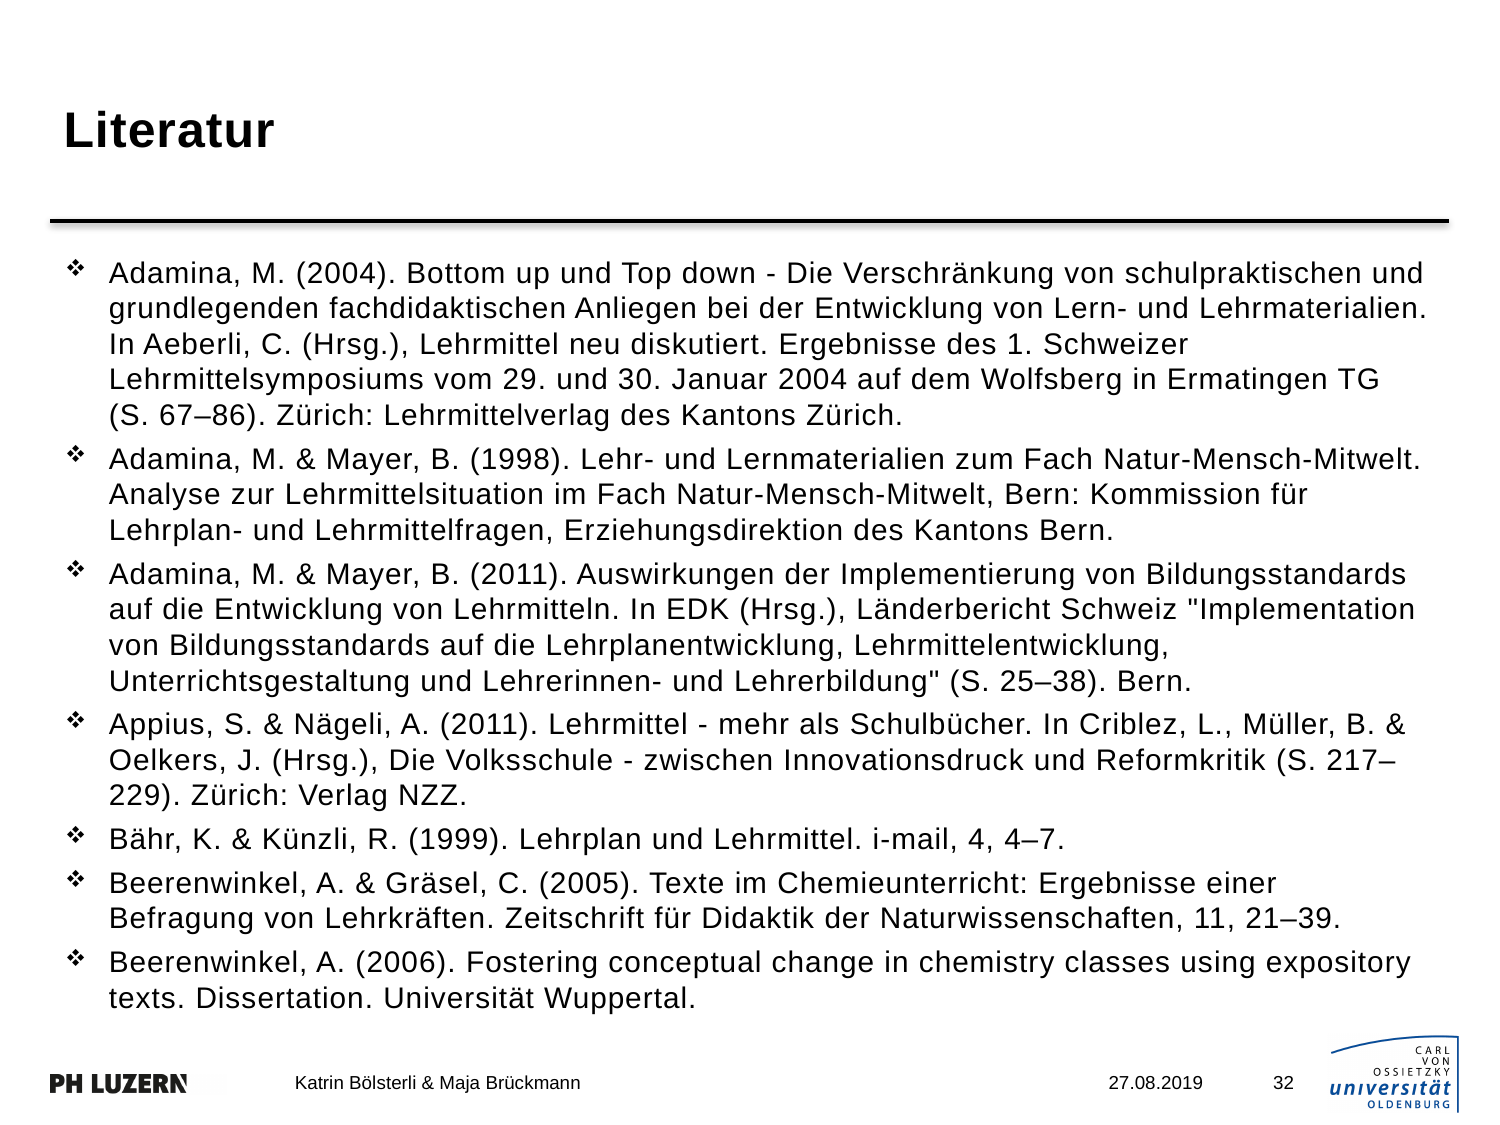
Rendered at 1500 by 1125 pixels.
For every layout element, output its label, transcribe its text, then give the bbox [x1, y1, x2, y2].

picture [50, 1074, 227, 1095]
picture [1327, 1033, 1459, 1113]
title Literatur [48, 45, 1451, 210]
list Adamina, M. (2004). Bottom up und Top down - Die Verschränkung von schulpraktischen und grundlegenden fachdidaktischen Anliegen bei der Entwicklung von Lern- und Lehrmaterialien. In Aeberli, C. (Hrsg.), Lehrmittel neu diskutiert. Ergebnisse des 1. Schweizer Lehrmittelsymposiums vom 29. und 30. Januar 2004 auf dem Wolfsberg in Ermatingen TG (S. 67–86). Zürich: Lehrmittelverlag des Kantons Zürich. Adamina, M. & Mayer, B. (1998). Lehr- und Lernmaterialien zum Fach Natur-Mensch-Mitwelt. Analyse zur Lehrmittelsituation im Fach Natur-Mensch-Mitwelt, Bern: Kommission für Lehrplan- und Lehrmittelfragen, Erziehungsdirektion des Kantons Bern. Adamina, M. & Mayer, B. (2011). Auswirkungen der Implementierung von Bildungsstandards auf die Entwicklung von Lehrmitteln. In EDK (Hrsg.), Länderbericht Schweiz "Implementation von Bildungsstandards auf die Lehrplanentwicklung, Lehrmittelentwicklung, Unterrichtsgestaltung und Lehrerinnen- und Lehrerbildung" (S. 25–38). Bern. Appius, S. & Nägeli, A. (2011). Lehrmittel - mehr als Schulbücher. In Criblez, L., Müller, B. & Oelkers, J. (Hrsg.), Die Volksschule - zwischen Innovationsdruck und Reformkritik (S. 217–229). Zürich: Verlag NZZ. Bähr, K. & Künzli, R. (1999). Lehrplan und Lehrmittel. i-mail, 4, 4–7. Beerenwinkel, A. & Gräsel, C. (2005). Texte im Chemieunterricht: Ergebnisse einer Befragung von Lehrkräften. Zeitschrift für Didaktik der Naturwissenschaften, 11, 21–39. Beerenwinkel, A. (2006). Fostering conceptual change in chemistry classes using expository texts. Dissertation. Universität Wuppertal. [50, 245, 1451, 1042]
slide_number 32 [1217, 1063, 1309, 1106]
footer Katrin Bölsterli & Maja Brückmann [280, 1063, 808, 1107]
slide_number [867, 1063, 1218, 1107]
